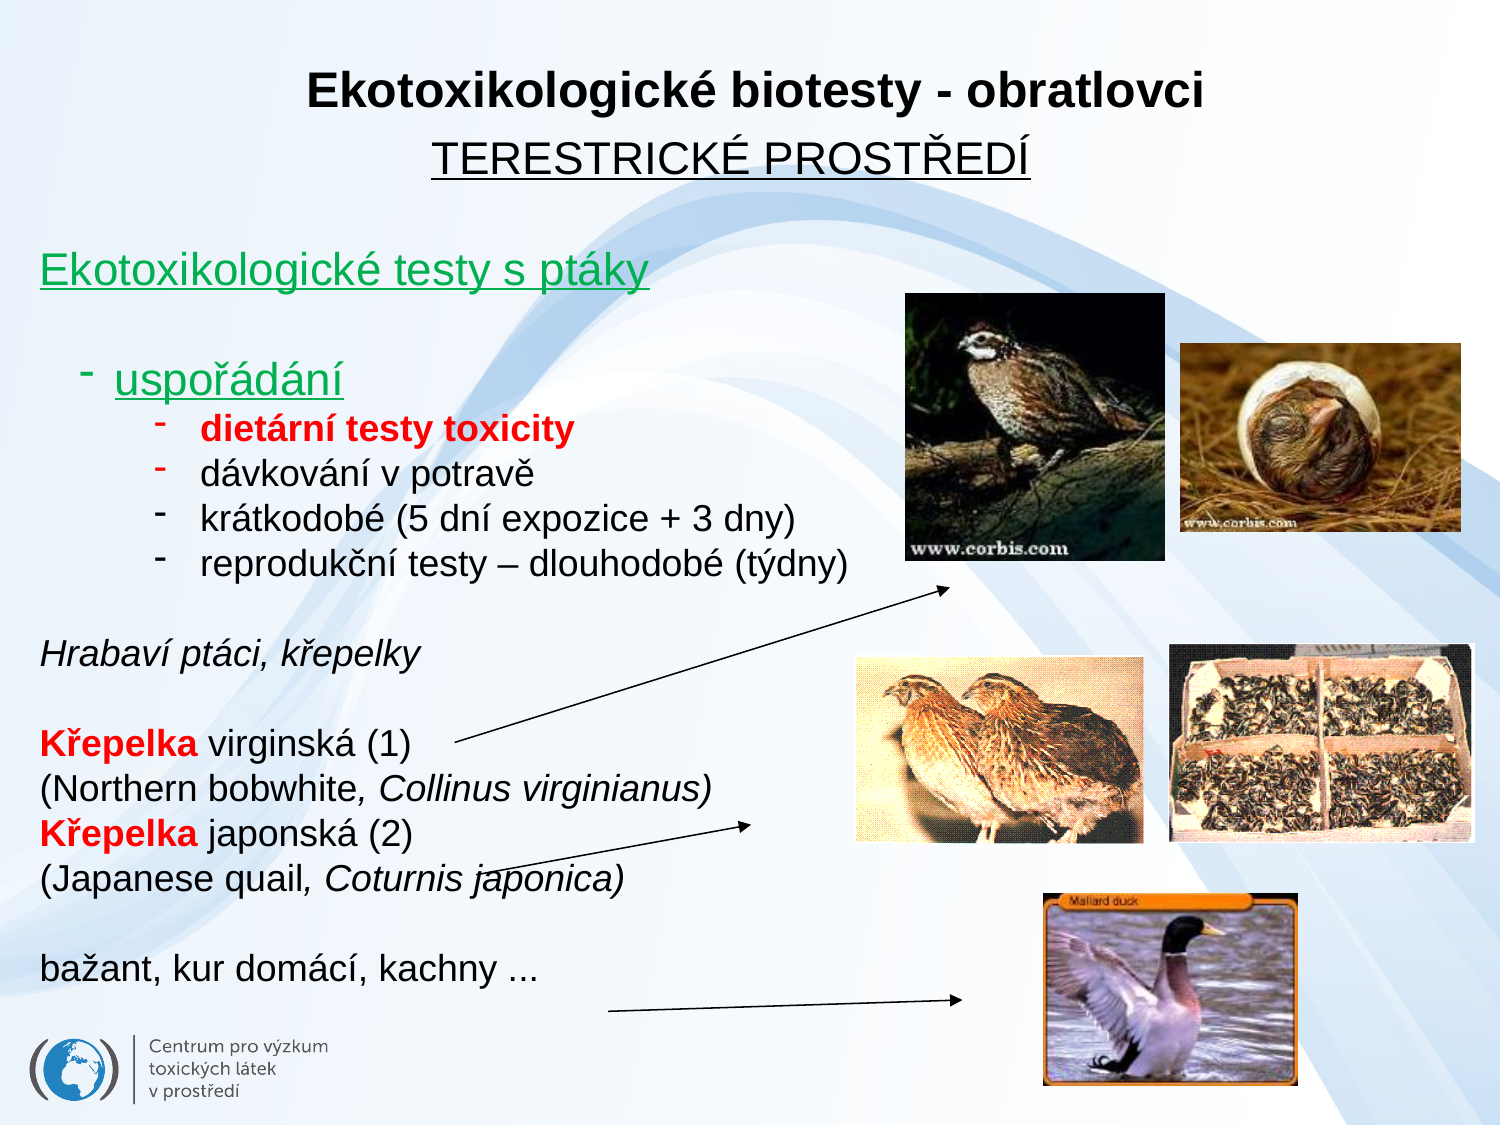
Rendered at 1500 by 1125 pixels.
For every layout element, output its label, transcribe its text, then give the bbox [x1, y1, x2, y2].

picture [0, 0, 1500, 1125]
text_box TERESTRICKÉ PROSTŘEDÍ Ekotoxikologické testy s ptáky uspořádání dietární testy toxicity dávkování v potravě krátkodobé (5 dní expozice + 3 dny) reprodukční testy – dlouhodobé (týdny) Hrabaví ptáci, křepelky Křepelka virginská (1) (Northern bobwhite, Collinus virginianus) Křepelka japonská (2) (Japanese quail, Coturnis japonica) bažant, kur domácí, kachny ... [24, 121, 1438, 997]
text_box [454, 585, 950, 743]
text_box [476, 820, 752, 875]
text_box [608, 994, 963, 1012]
text_box Ekotoxikologické biotesty - obratlovci [49, 49, 1463, 125]
